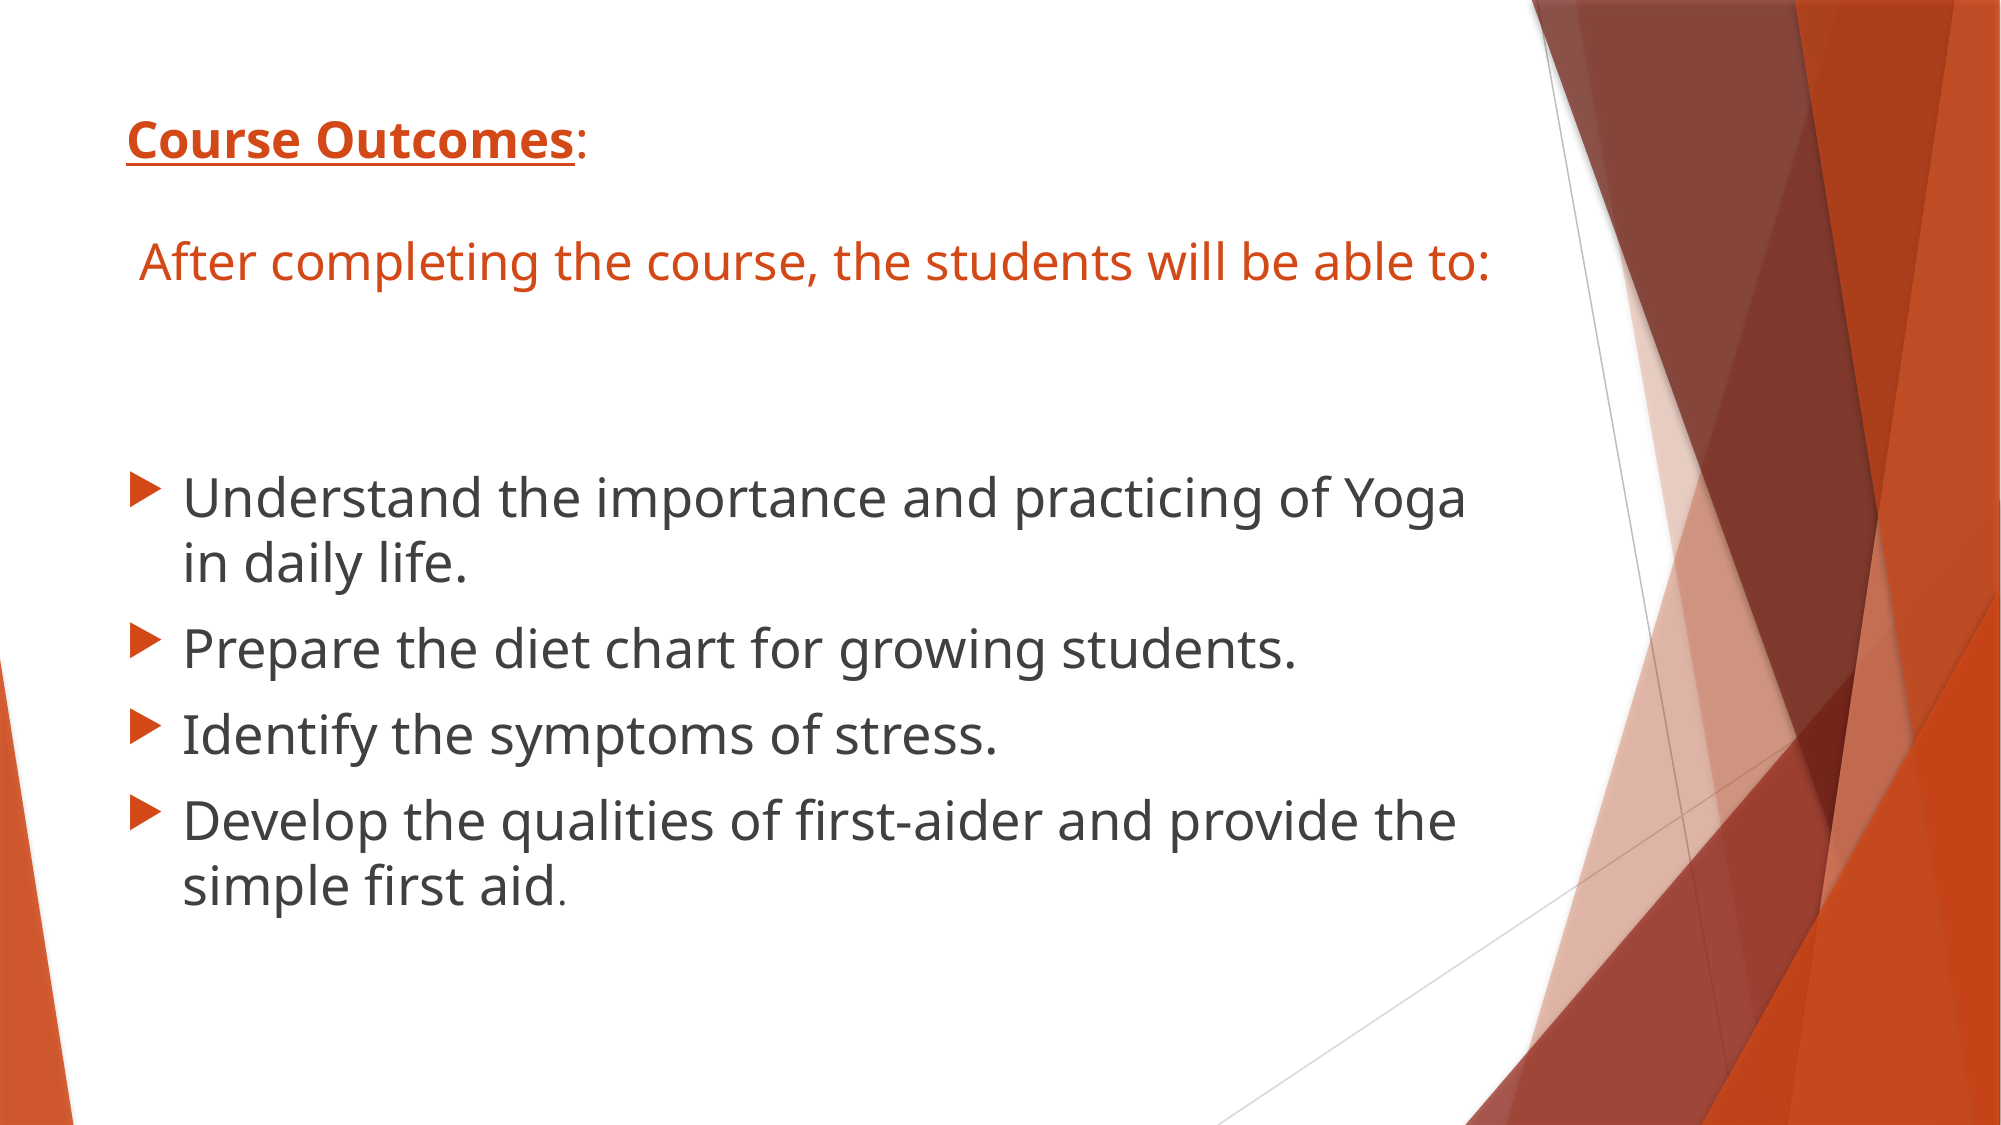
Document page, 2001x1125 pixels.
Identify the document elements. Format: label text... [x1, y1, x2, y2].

title Course Outcomes: After completing the course, the students will be able to: [111, 99, 1522, 317]
list Understand the importance and practicing of Yoga in daily life. Prepare the diet chart for growing students. Identify the symptoms of stress. Develop the qualities of first-aider and provide the simple first aid. [111, 354, 1522, 992]
